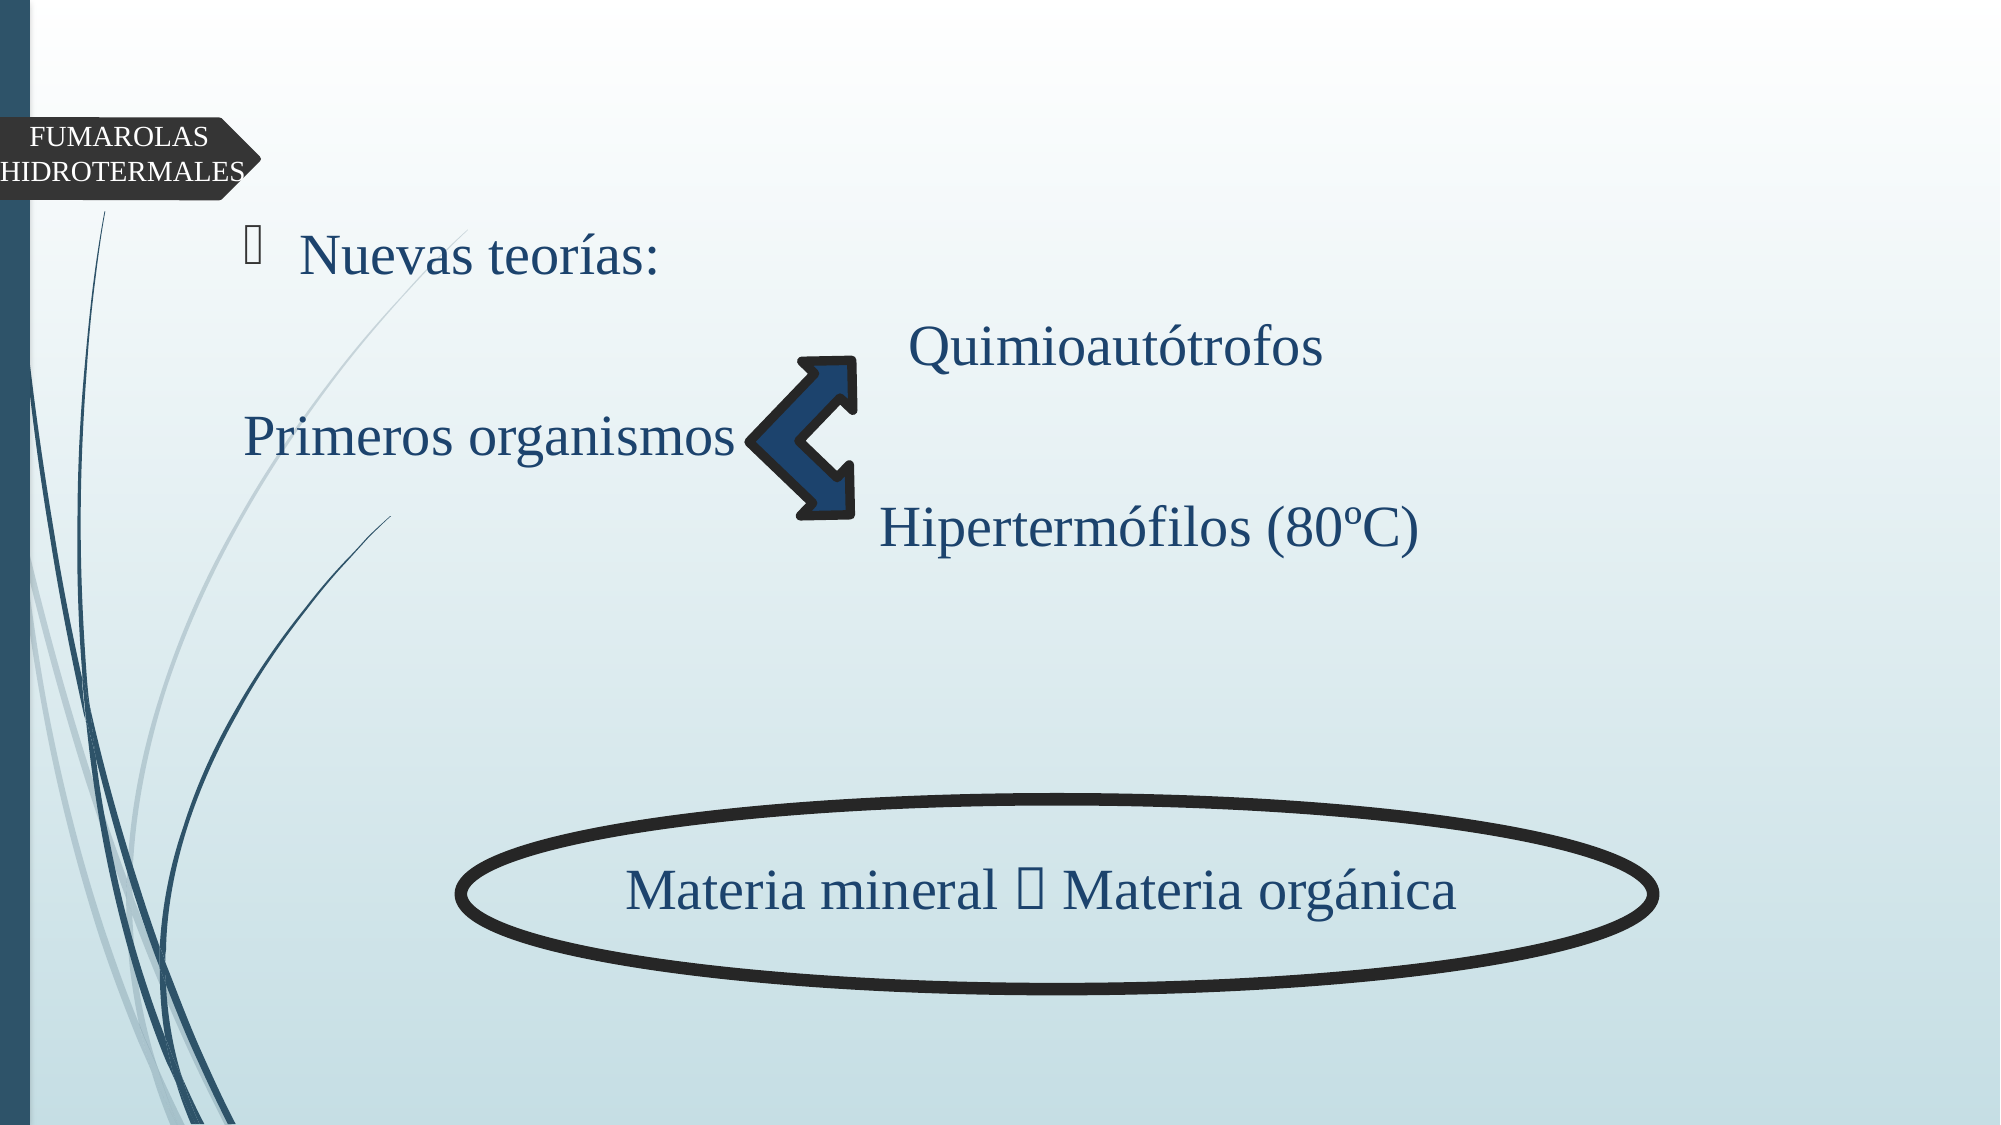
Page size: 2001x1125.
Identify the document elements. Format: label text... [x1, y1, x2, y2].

title FUMAROLAS HIDROTERMALES [0, 109, 305, 253]
list Nuevas teorías: Quimioautótrofos Primeros organismos Hipertermófilos (80ºC) Materia mineral  Materia orgánica [228, 208, 1855, 1024]
text_box [459, 797, 1655, 991]
text_box [748, 358, 855, 518]
